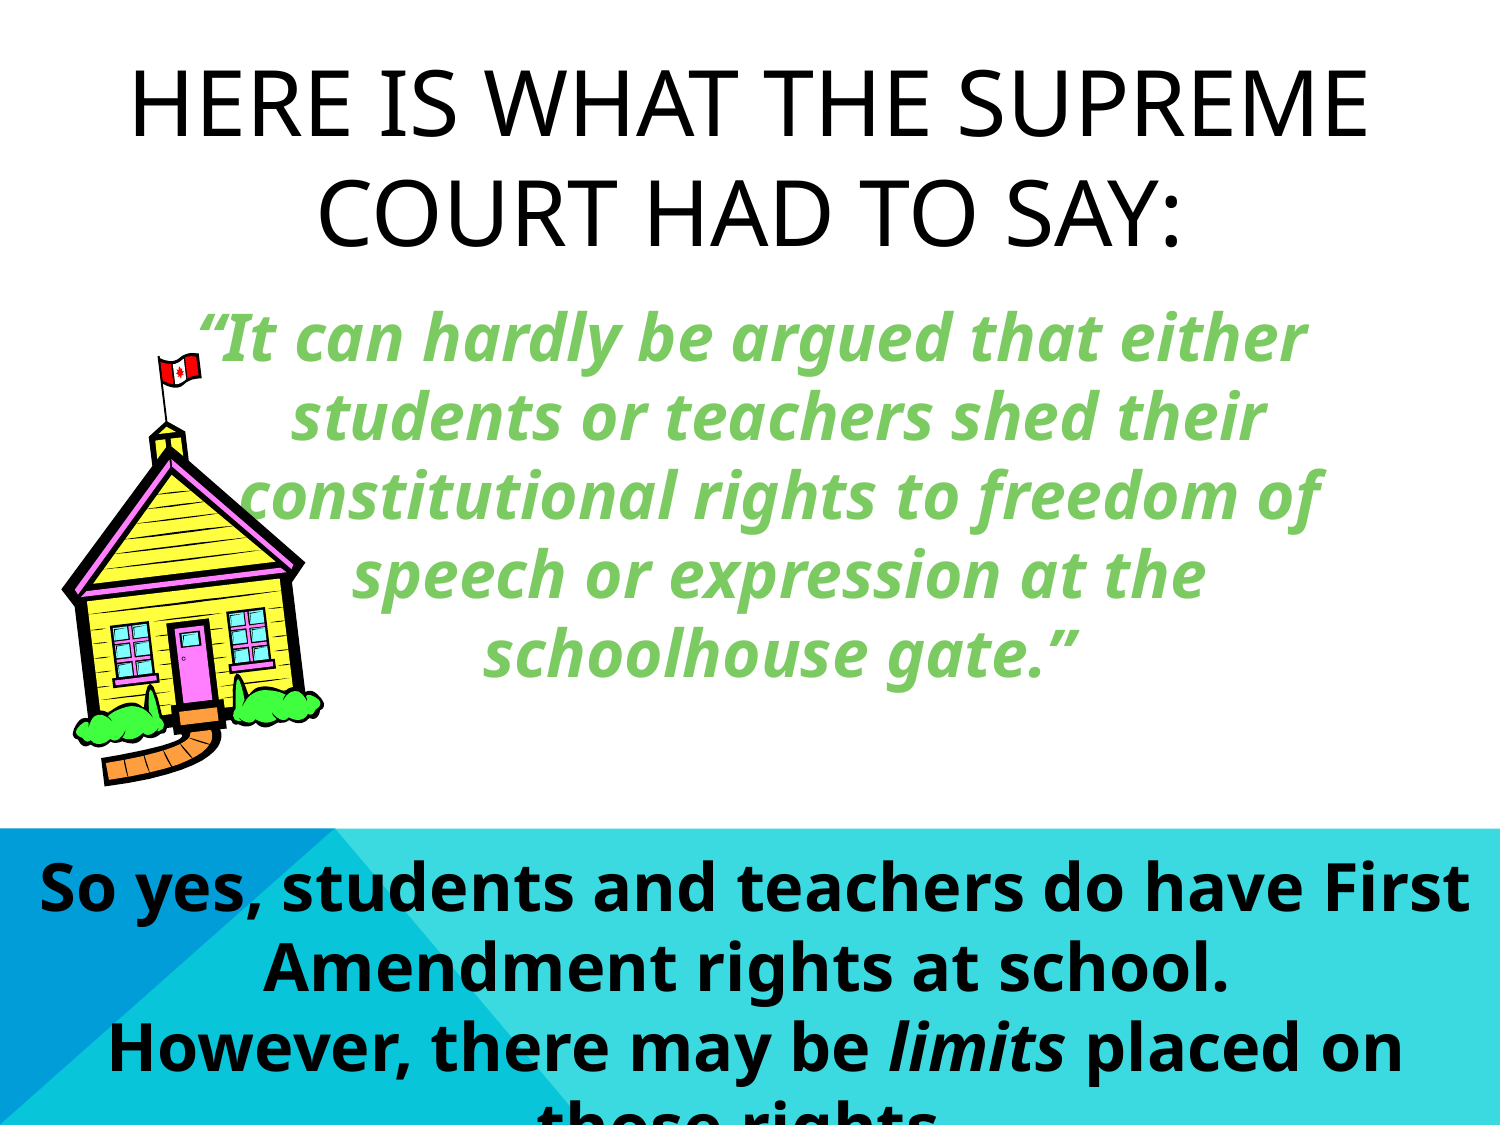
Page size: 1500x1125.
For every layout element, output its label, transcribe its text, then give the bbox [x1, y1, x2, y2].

title Here is what the Supreme Court Had to Say: [50, 110, 1450, 200]
list “It can hardly be argued that either students or teachers shed their constitutional rights to freedom of speech or expression at the schoolhouse gate.” [135, 287, 1369, 700]
picture [49, 353, 311, 776]
text_box So yes, students and teachers do have First Amendment rights at school. However, there may be limits placed on those rights. [0, 837, 1500, 1125]
